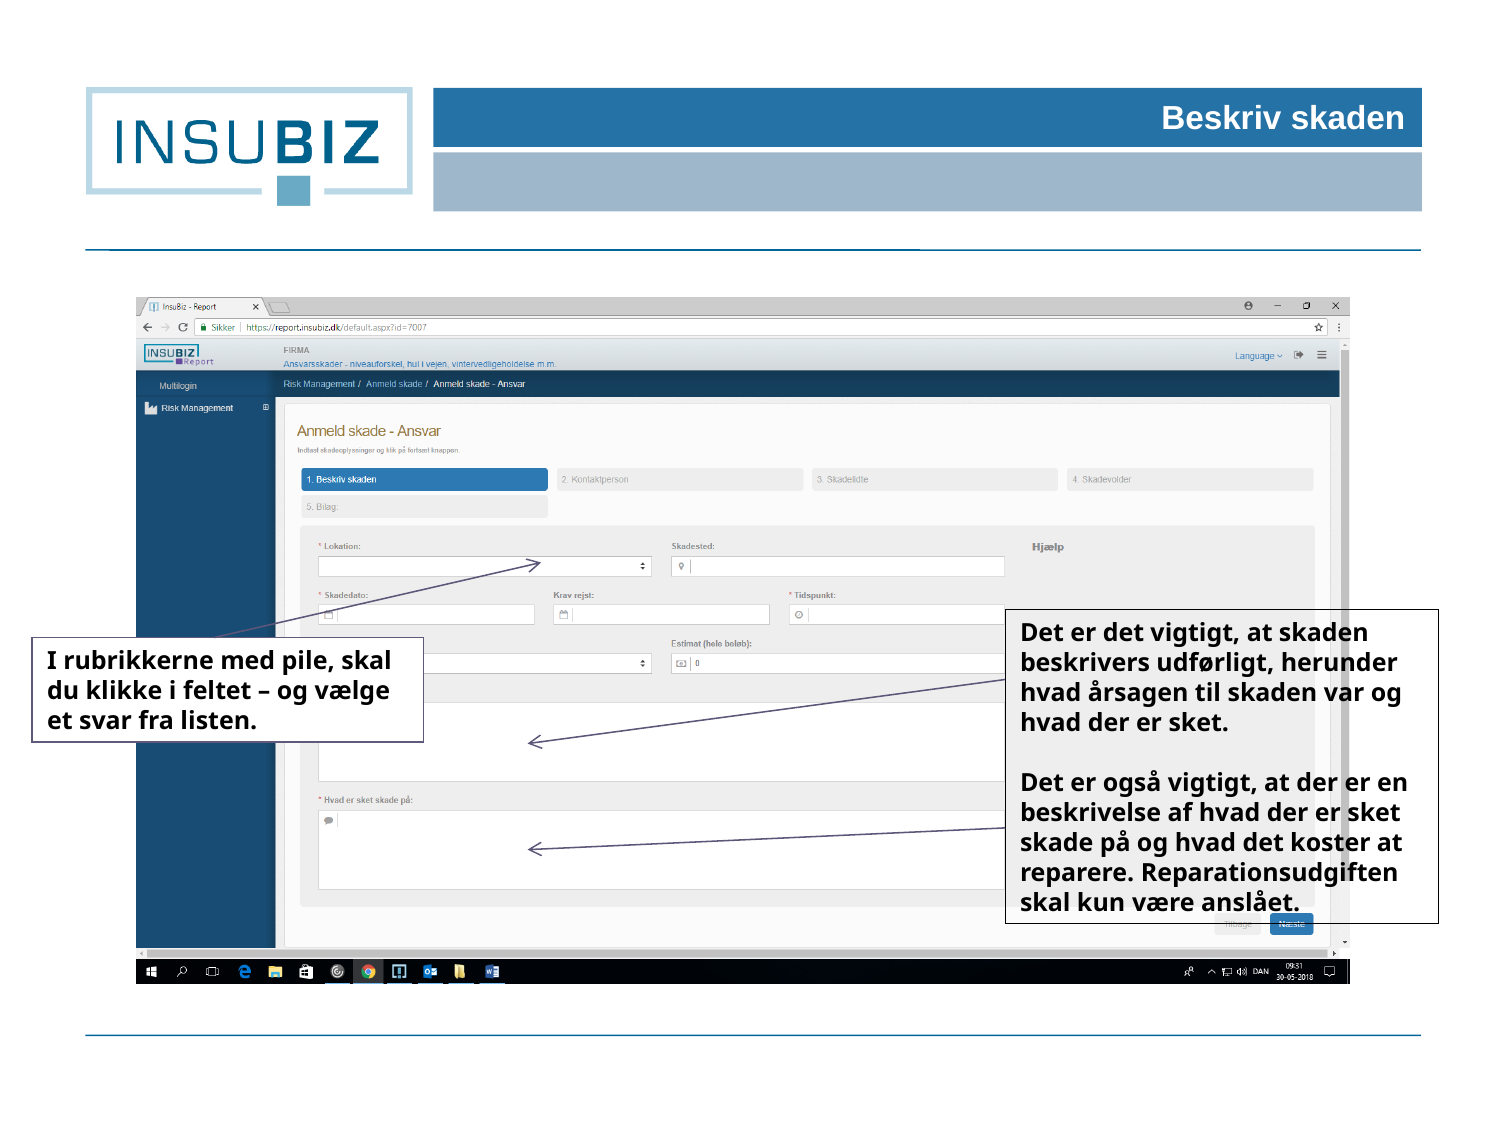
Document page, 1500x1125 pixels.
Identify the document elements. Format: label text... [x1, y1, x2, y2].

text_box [527, 827, 1006, 850]
text_box I rubrikkerne med pile, skal du klikke i feltet – og vælge et svar fra listen. [32, 637, 131, 743]
picture [136, 297, 1351, 984]
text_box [213, 562, 542, 638]
text_box Beskriv skaden [1146, 89, 1421, 144]
text_box Det er det vigtigt, at skaden beskrivers udførligt, herunder hvad årsagen til skaden var og hvad der er sket. Det er også vigtigt, at der er en beskrivelse af hvad der er sket skade på og hvad det koster at reparere. Reparationsudgiften skal kun være anslået. [1355, 609, 1439, 924]
picture [86, 87, 413, 206]
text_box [527, 679, 1006, 744]
